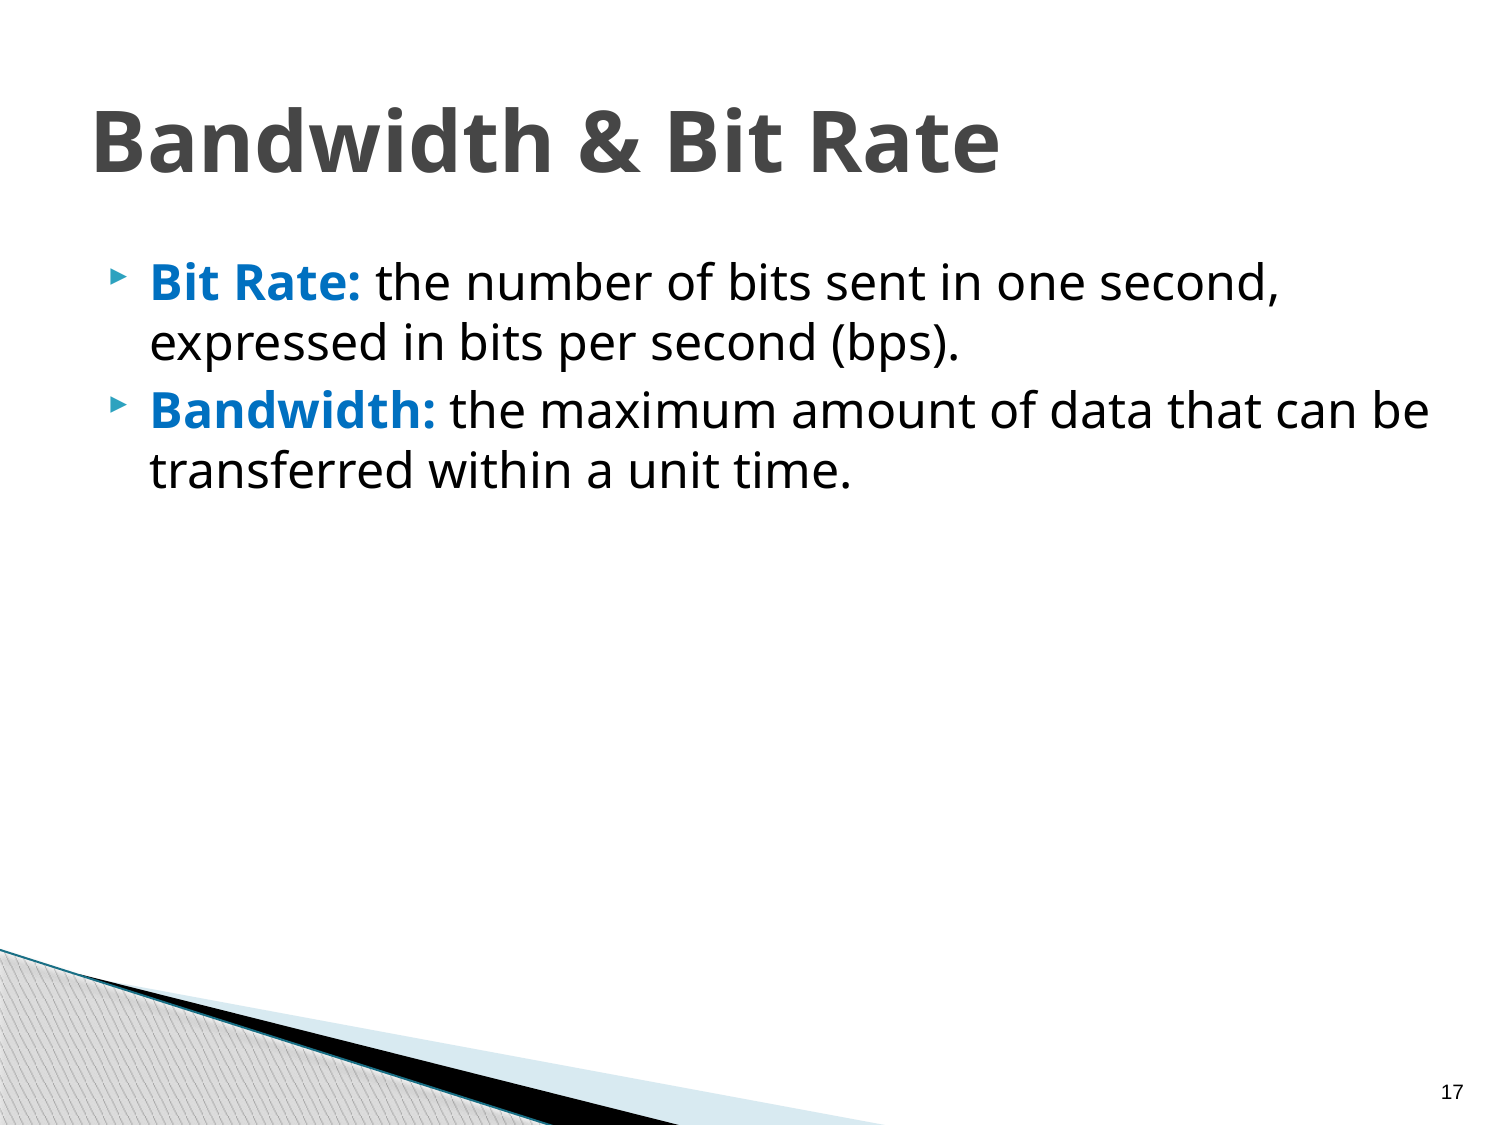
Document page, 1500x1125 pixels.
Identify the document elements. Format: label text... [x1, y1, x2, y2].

list Bit Rate: the number of bits sent in one second, expressed in bits per second (bps). Bandwidth: the maximum amount of data that can be transferred within a unit time. [75, 243, 1479, 986]
slide_number 17 [1418, 1051, 1479, 1112]
title Bandwidth & Bit Rate [75, 45, 1425, 233]
